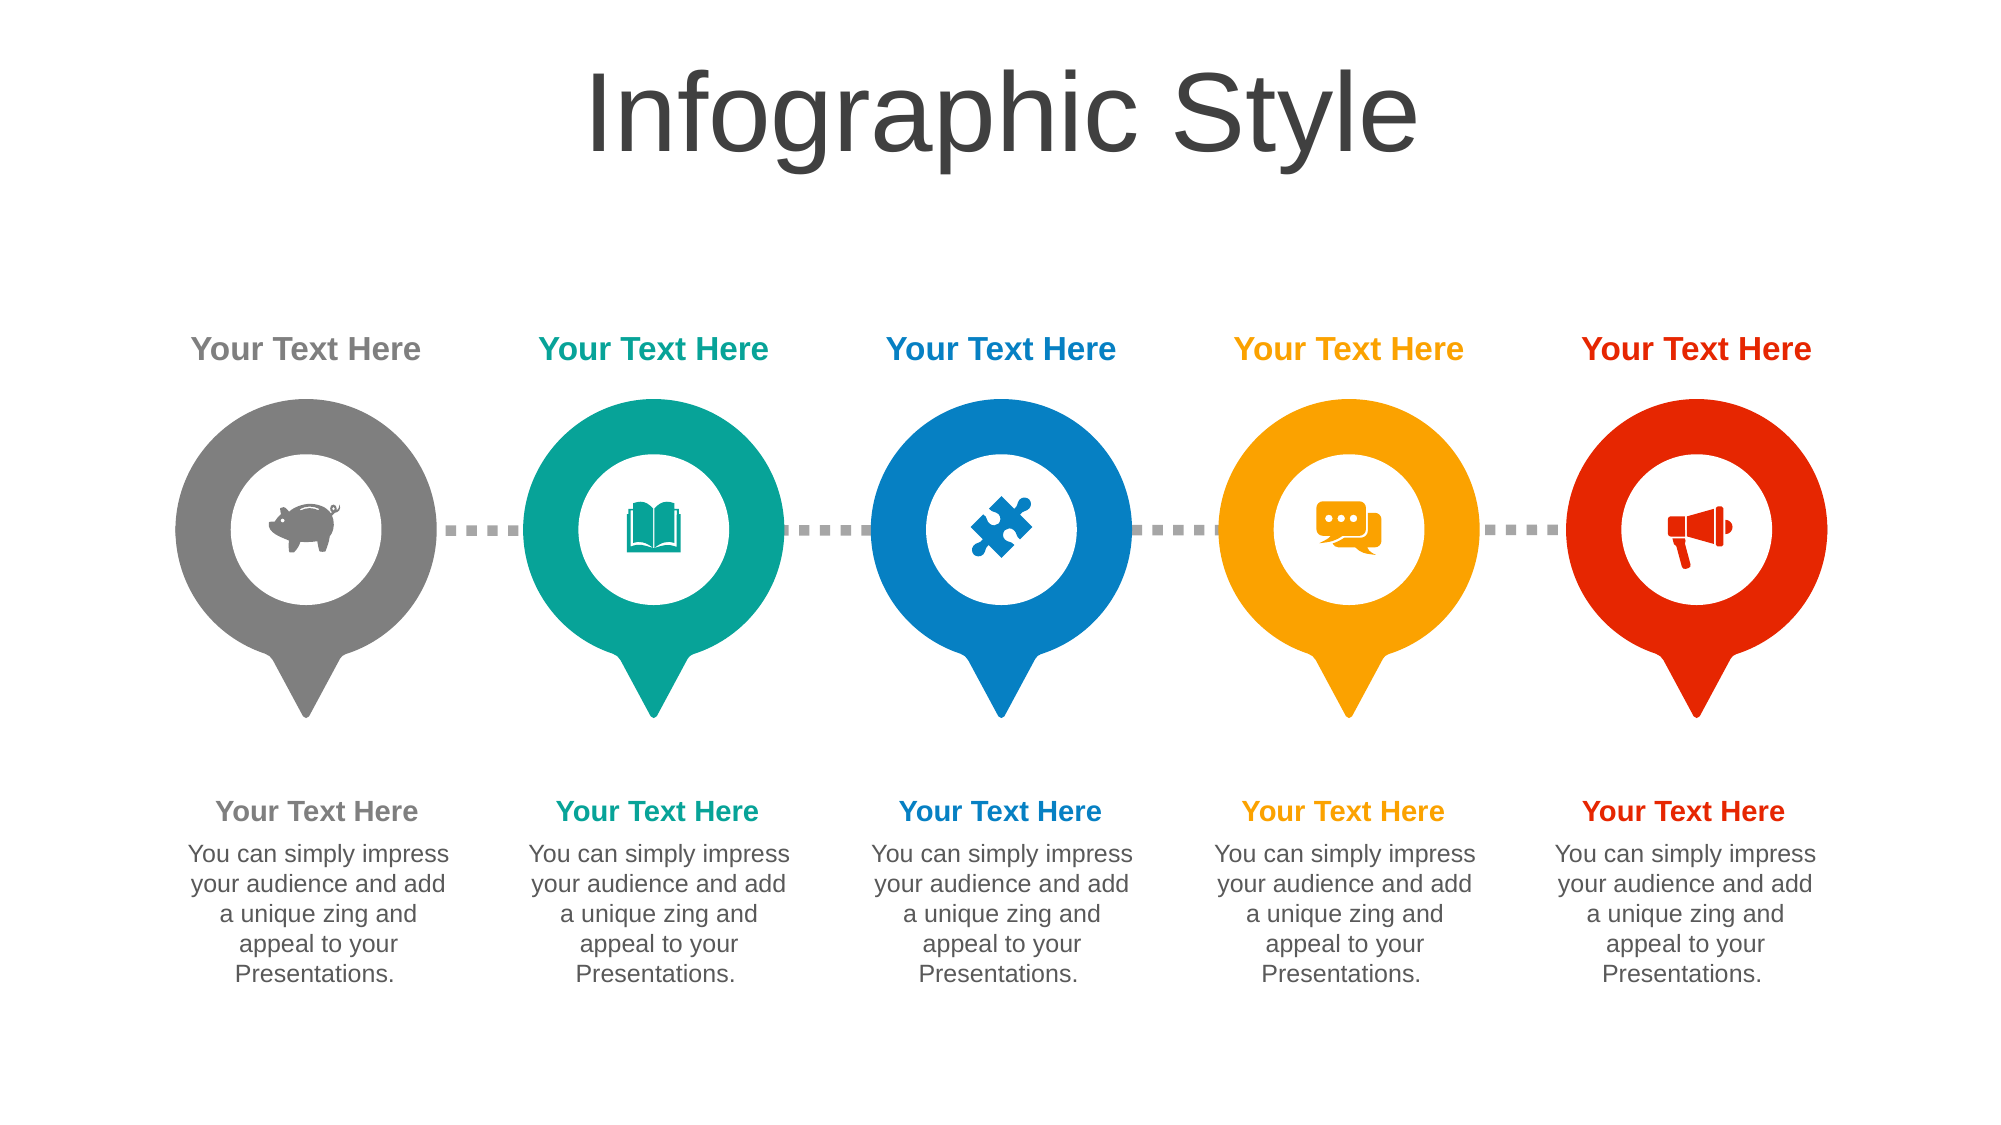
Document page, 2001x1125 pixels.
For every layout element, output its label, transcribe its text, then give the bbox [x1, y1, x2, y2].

list Infographic Style [53, 55, 1952, 175]
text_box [153, 319, 1849, 997]
